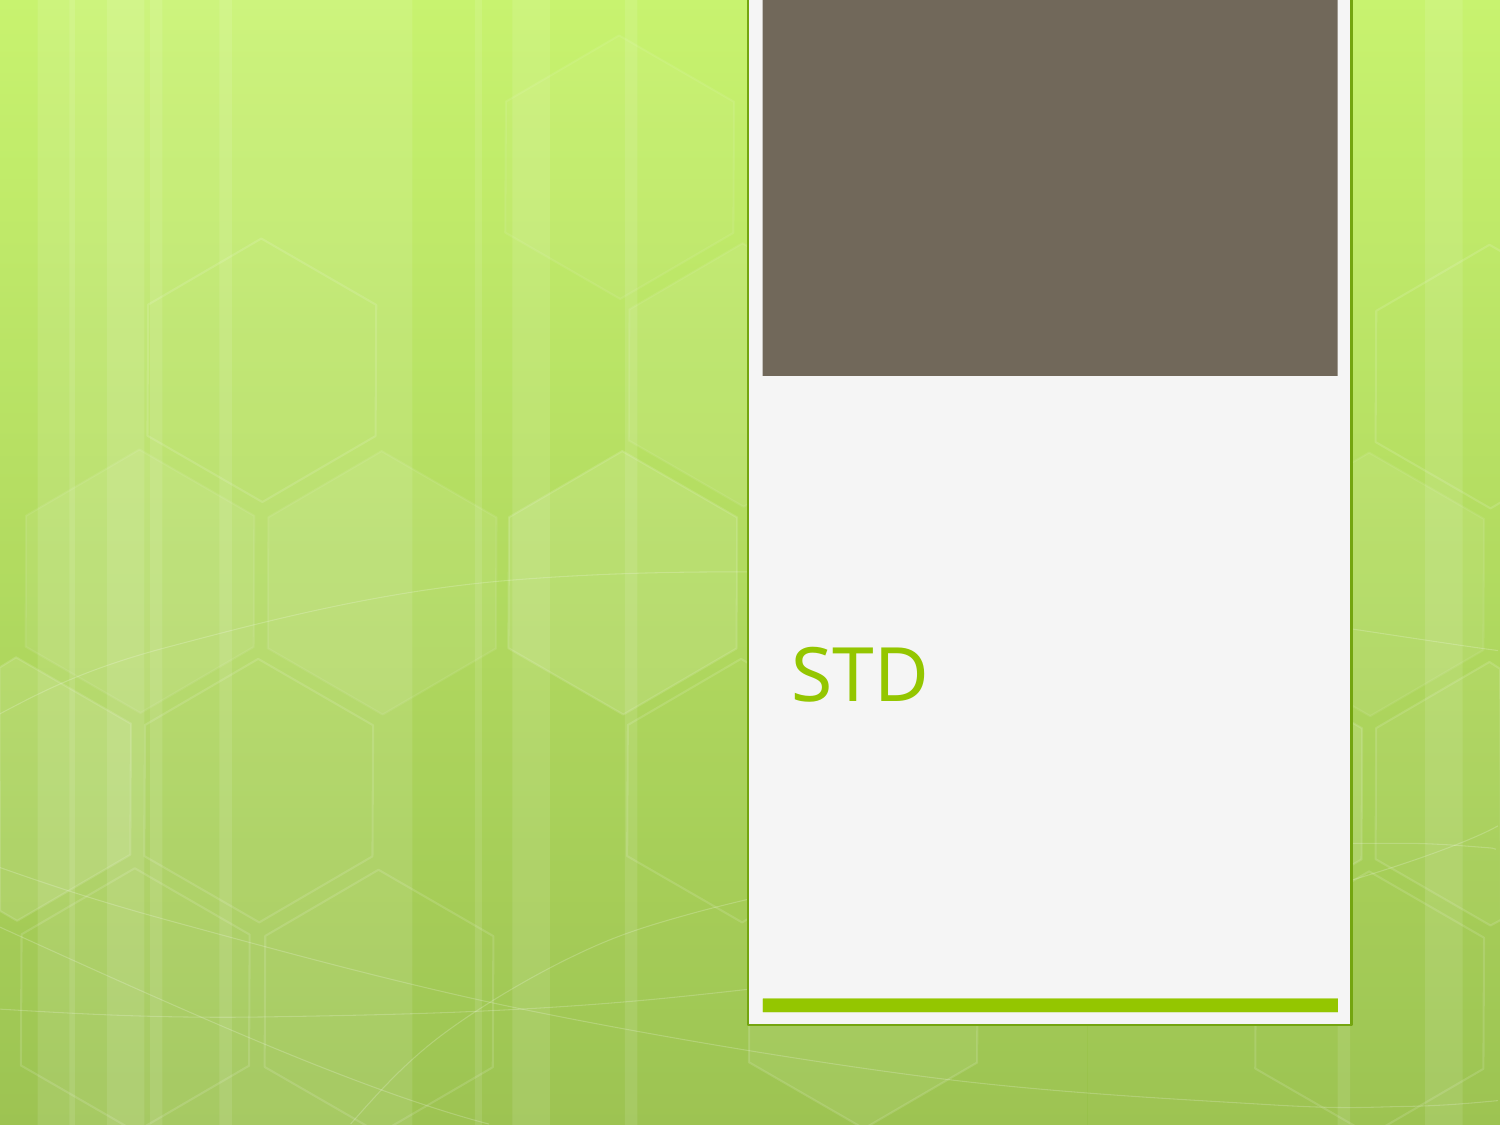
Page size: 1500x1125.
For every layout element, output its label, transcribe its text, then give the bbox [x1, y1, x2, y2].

title STD [776, 444, 1320, 724]
